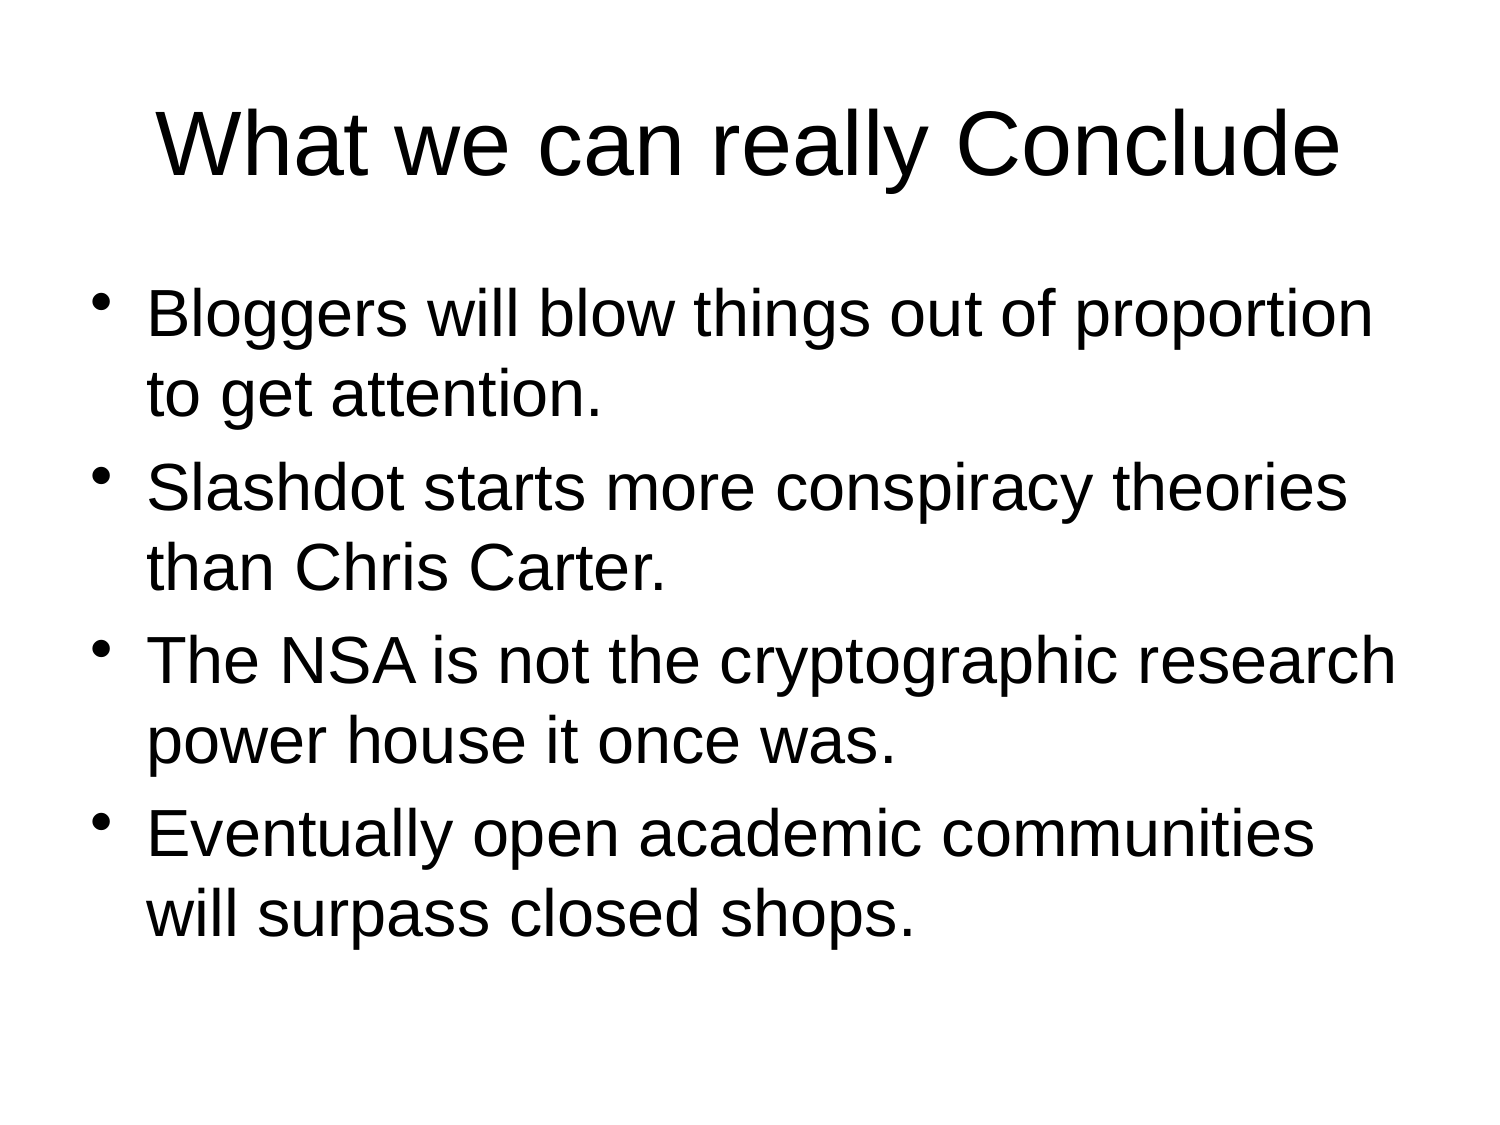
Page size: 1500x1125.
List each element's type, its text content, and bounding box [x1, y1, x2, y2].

list Bloggers will blow things out of proportion to get attention. Slashdot starts more conspiracy theories than Chris Carter. The NSA is not the cryptographic research power house it once was. Eventually open academic communities will surpass closed shops. [74, 262, 1426, 1006]
title What we can really Conclude [74, 44, 1426, 233]
